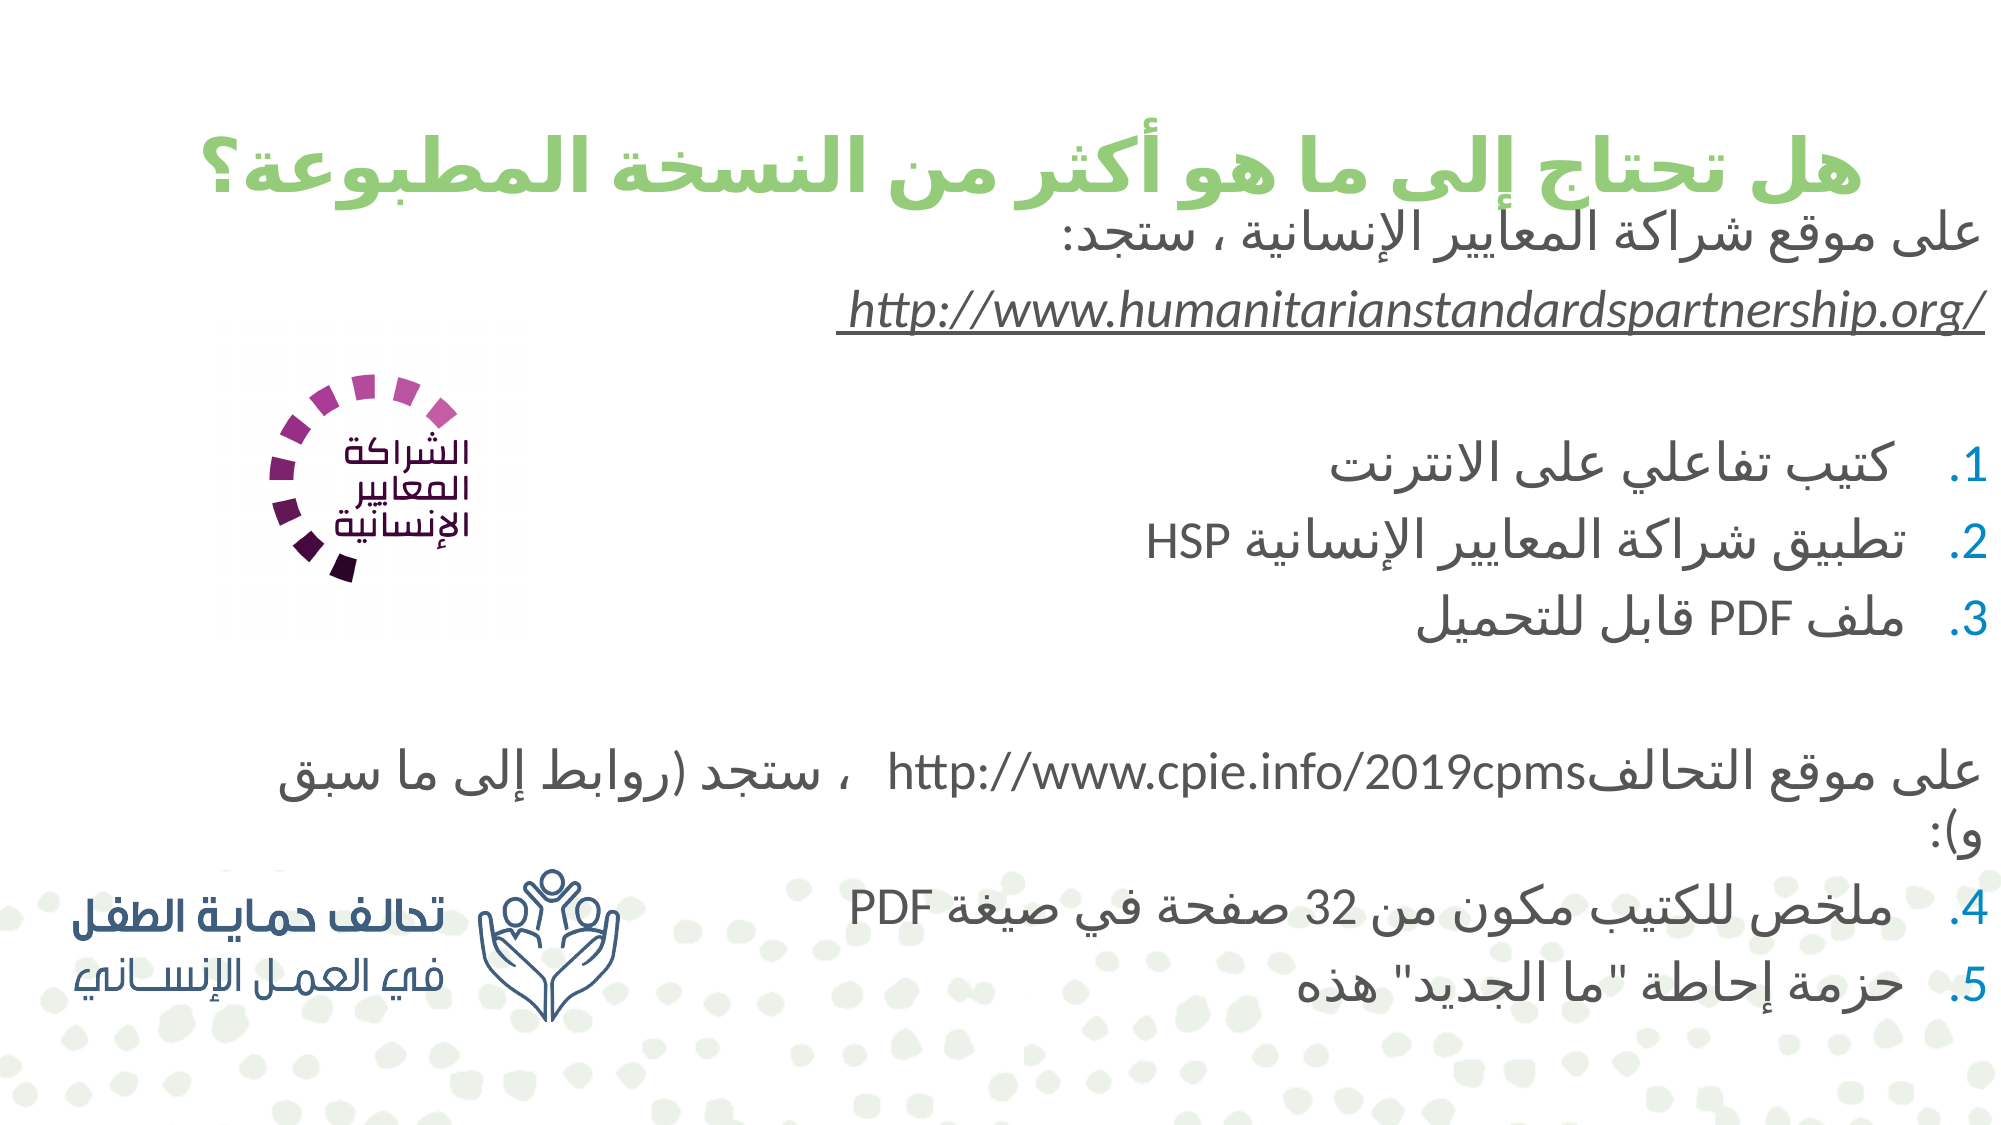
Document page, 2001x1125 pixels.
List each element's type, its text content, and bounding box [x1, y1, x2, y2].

list على موقع شراكة المعايير الإنسانية ، ستجد: http://www.humanitarianstandardspartnership.org/ كتيب تفاعلي على الانترنت تطبيق شراكة المعايير الإنسانية HSP ملف PDF قابل للتحميل على موقع التحالفhttp://www.cpie.info/2019cpms ، ستجد (روابط إلى ما سبق و): ملخص للكتيب مكون من 32 صفحة في صيغة PDF حزمة إحاطة "ما الجديد" هذه [225, 197, 2000, 1022]
picture [212, 317, 525, 640]
title هل تحتاج إلى ما هو أكثر من النسخة المطبوعة؟ [107, 59, 1883, 278]
picture [72, 869, 623, 1022]
